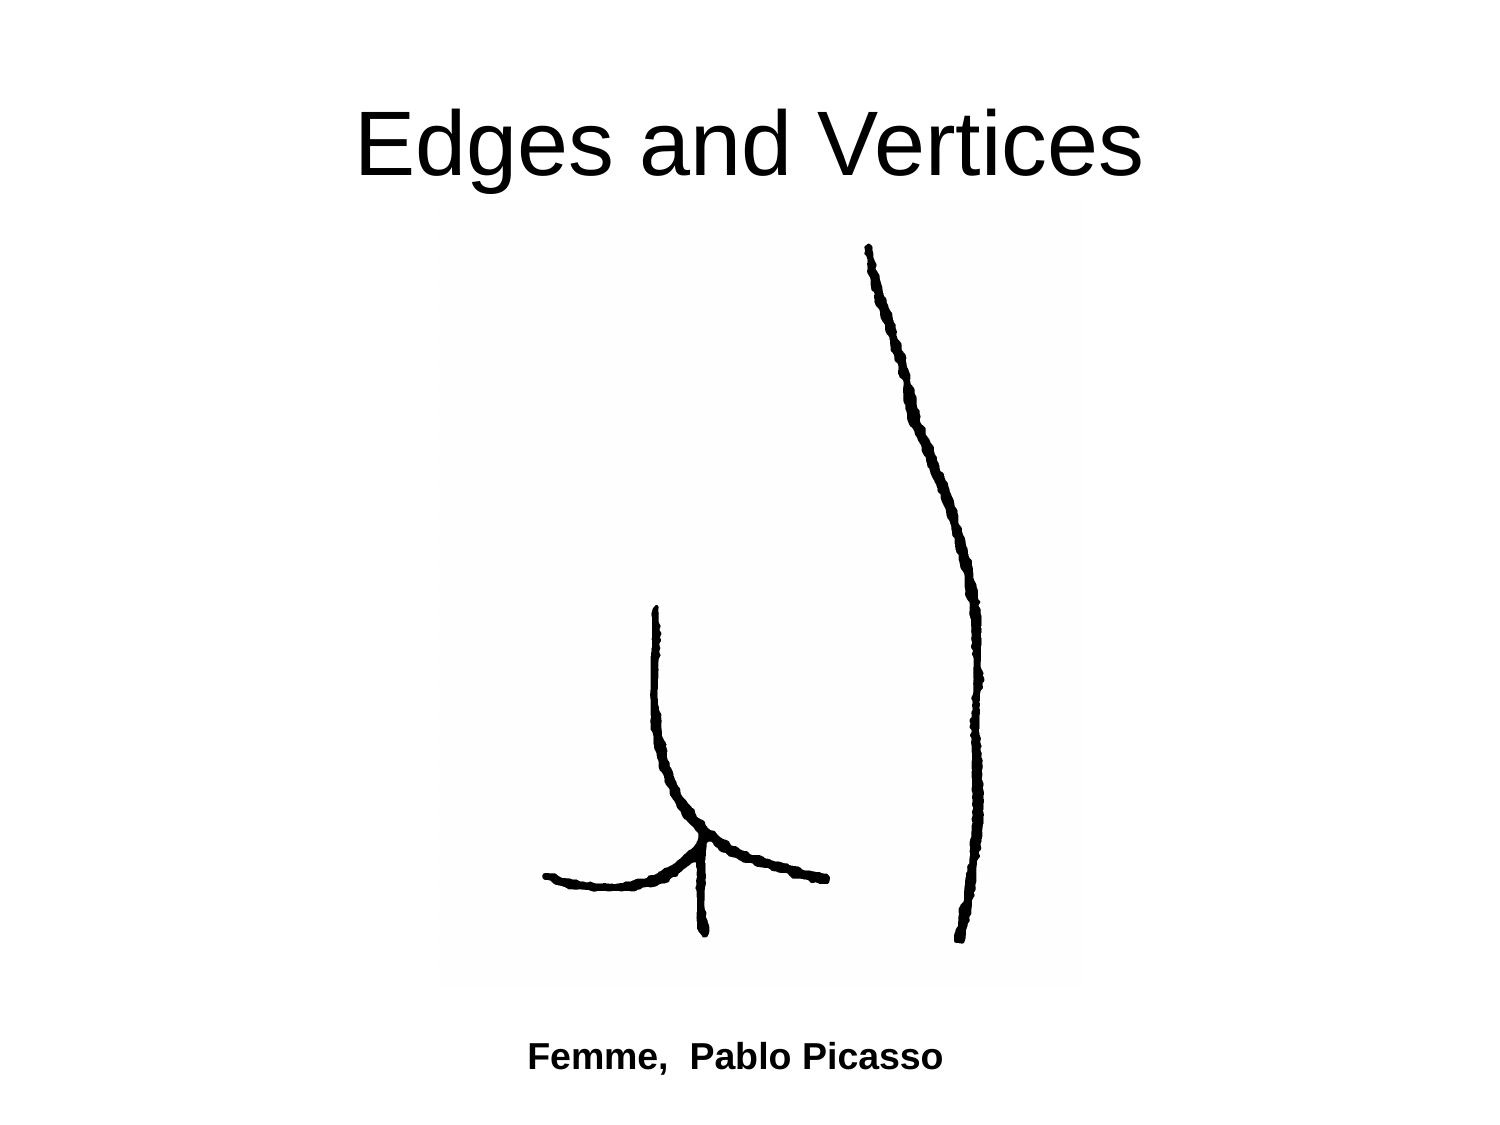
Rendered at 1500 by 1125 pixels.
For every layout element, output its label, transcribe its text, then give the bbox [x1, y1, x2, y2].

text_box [437, 199, 1082, 988]
text_box Femme, Pablo Picasso [512, 1024, 1013, 1085]
text_box Edges and Vertices [74, 45, 1425, 233]
